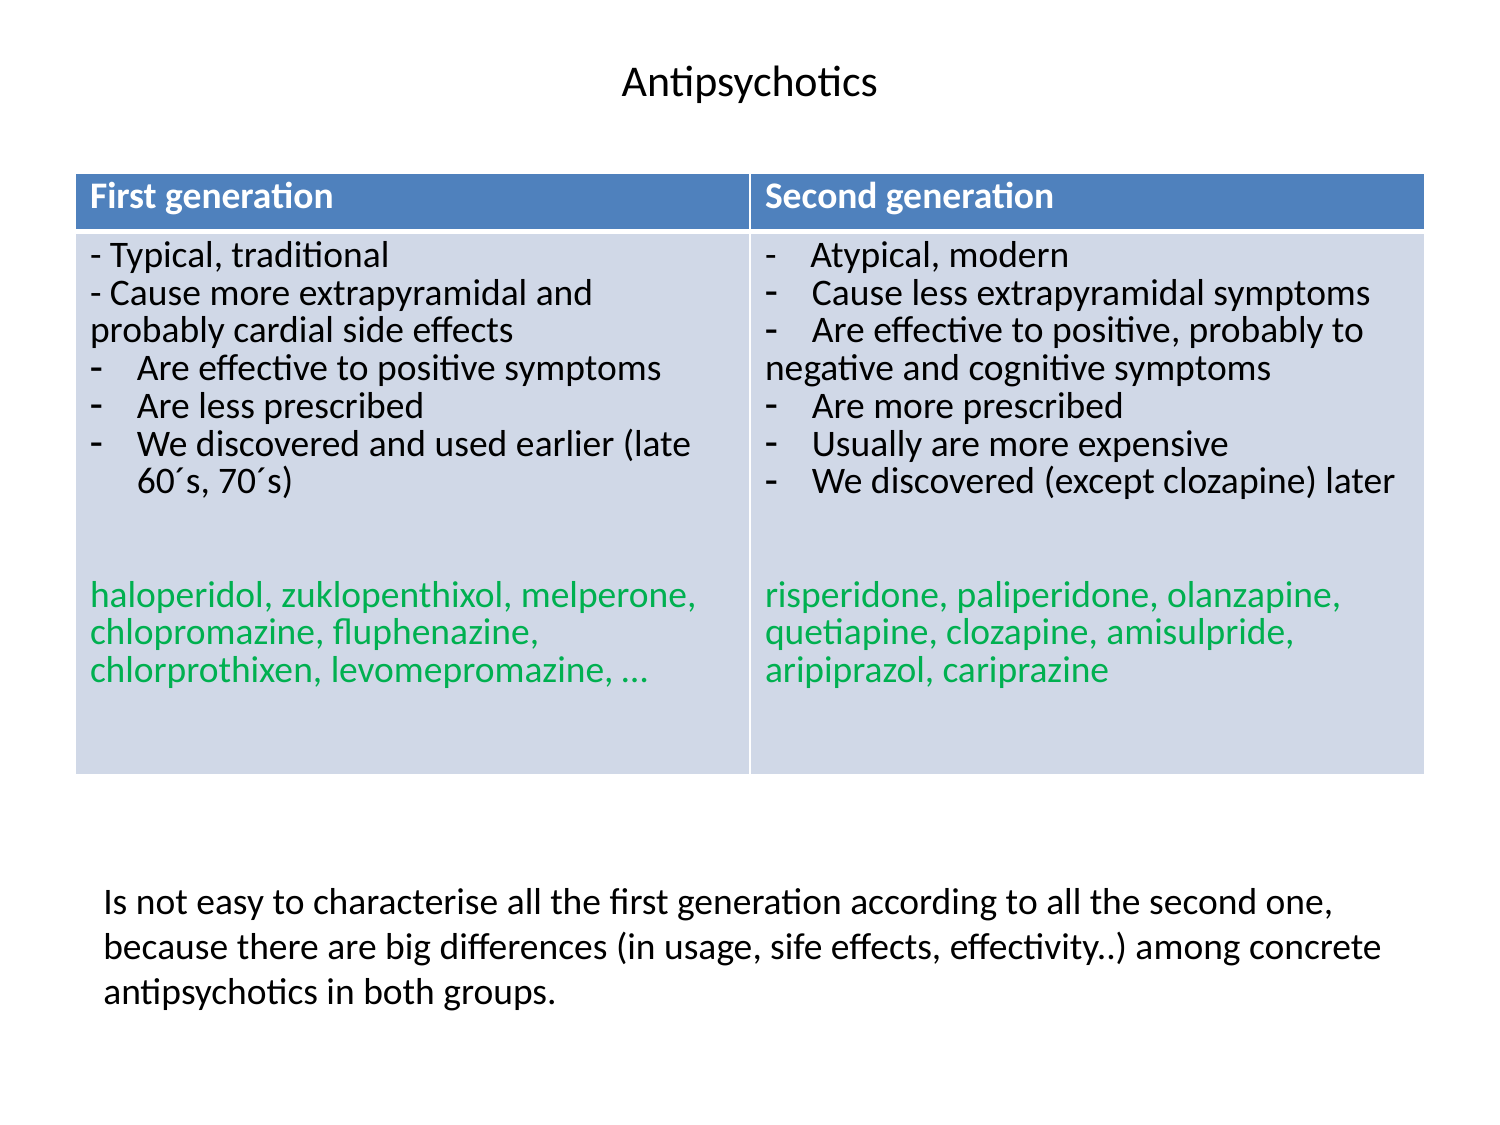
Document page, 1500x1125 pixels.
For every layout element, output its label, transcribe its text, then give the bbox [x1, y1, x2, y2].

table_cell - Atypical, modern Cause less extrapyramidal symptoms Are effective to positive, probably to negative and cognitive symptoms Are more prescribed Usually are more expensive We discovered (except clozapine) later risperidone, paliperidone, olanzapine, quetiapine, clozapine, amisulpride, aripiprazol, cariprazine [751, 234, 1424, 774]
title Antipsychotics [75, 45, 1425, 114]
table_cell - Typical, traditional - Cause more extrapyramidal and probably cardial side effects Are effective to positive symptoms Are less prescribed We discovered and used earlier (late 60´s, 70´s) haloperidol, zuklopenthixol, melperone, chlopromazine, fluphenazine, chlorprothixen, levomepromazine, … [76, 234, 749, 774]
table_header First generation [76, 174, 749, 229]
text_box Is not easy to characterise all the first generation according to all the second one, because there are big differences (in usage, sife effects, effectivity..) among concrete antipsychotics in both groups. [88, 869, 1425, 1020]
table_header Second generation [751, 174, 1424, 229]
